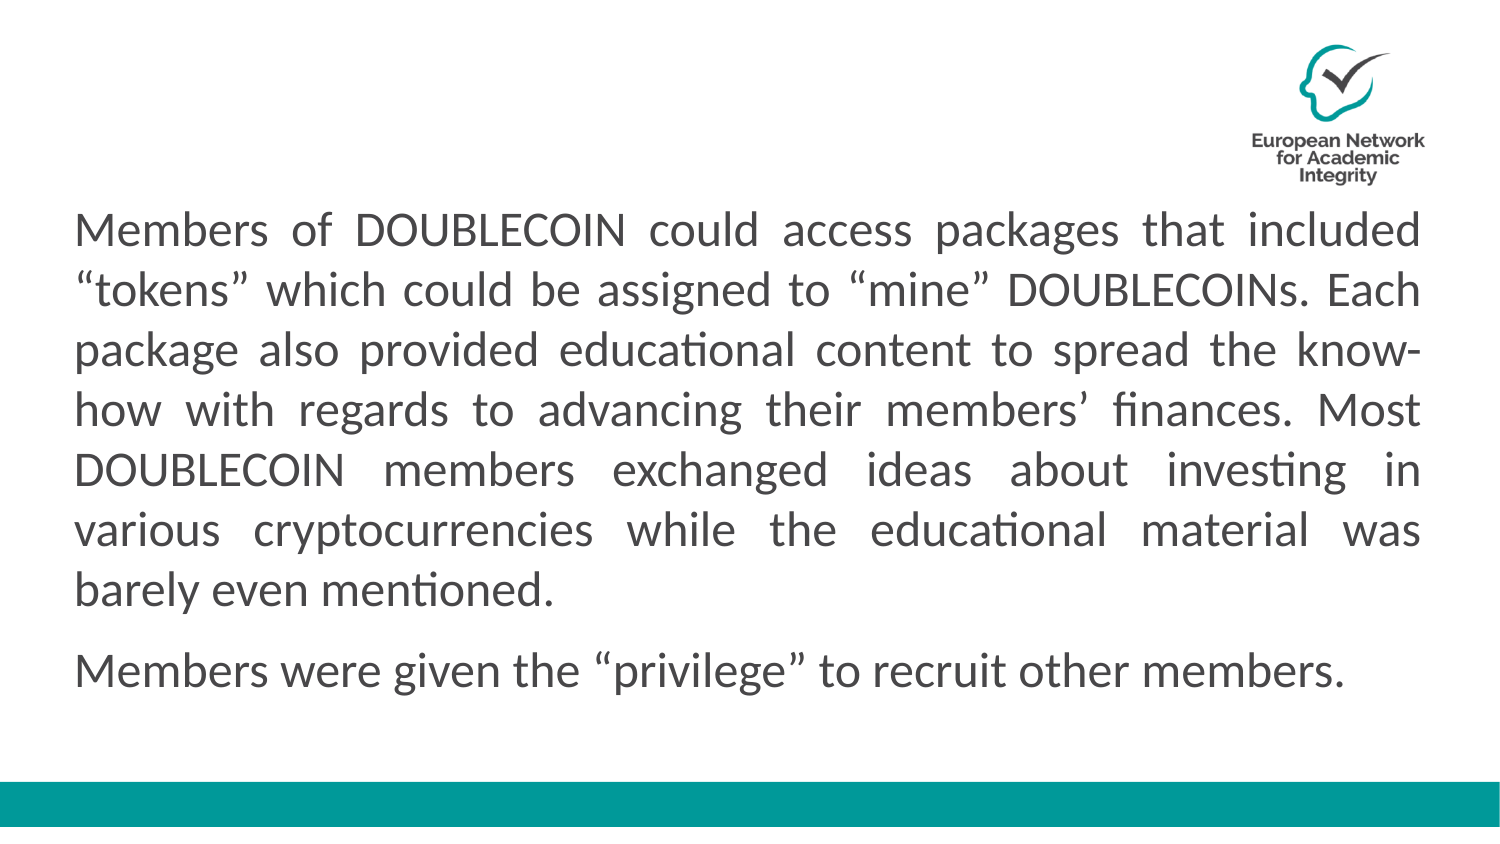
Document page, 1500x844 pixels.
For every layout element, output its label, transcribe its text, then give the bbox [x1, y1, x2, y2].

list Members of DOUBLECOIN could access packages that included “tokens” which could be assigned to “mine” DOUBLECOINs. Each package also provided educational content to spread the know-how with regards to advancing their members’ finances. Most DOUBLECOIN members exchanged ideas about investing in various cryptocurrencies while the educational material was barely even mentioned. Members were given the “privilege” to recruit other members. [59, 188, 1438, 646]
picture [1220, 14, 1457, 216]
